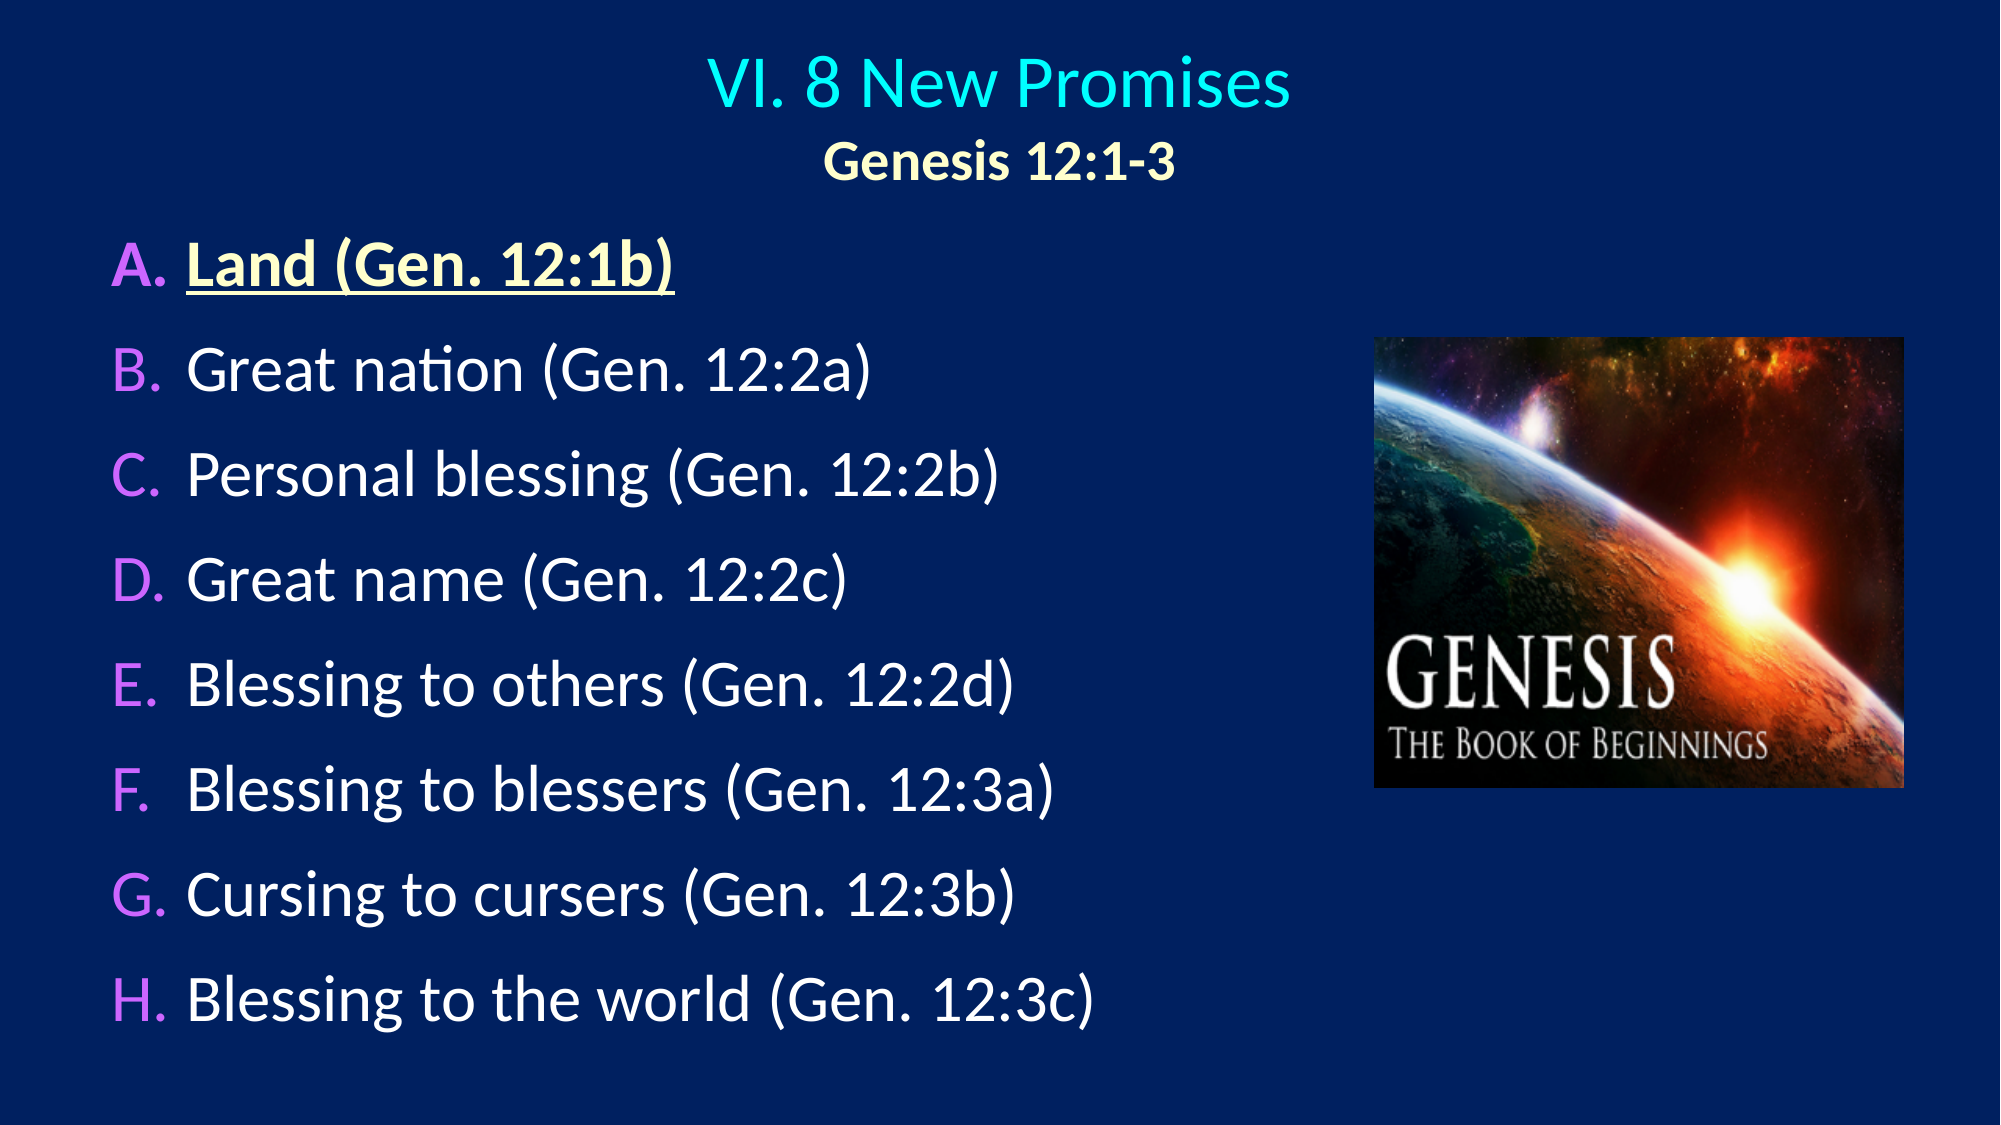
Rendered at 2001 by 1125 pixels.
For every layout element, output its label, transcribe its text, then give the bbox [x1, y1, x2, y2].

title VI. 8 New Promises Genesis 12:1-3 [671, 37, 1329, 188]
picture [1374, 337, 1905, 788]
list Land (Gen. 12:1b) Great nation (Gen. 12:2a) Personal blessing (Gen. 12:2b) Great name (Gen. 12:2c) Blessing to others (Gen. 12:2d) Blessing to blessers (Gen. 12:3a) Cursing to cursers (Gen. 12:3b) Blessing to the world (Gen. 12:3c) [95, 212, 1276, 1038]
